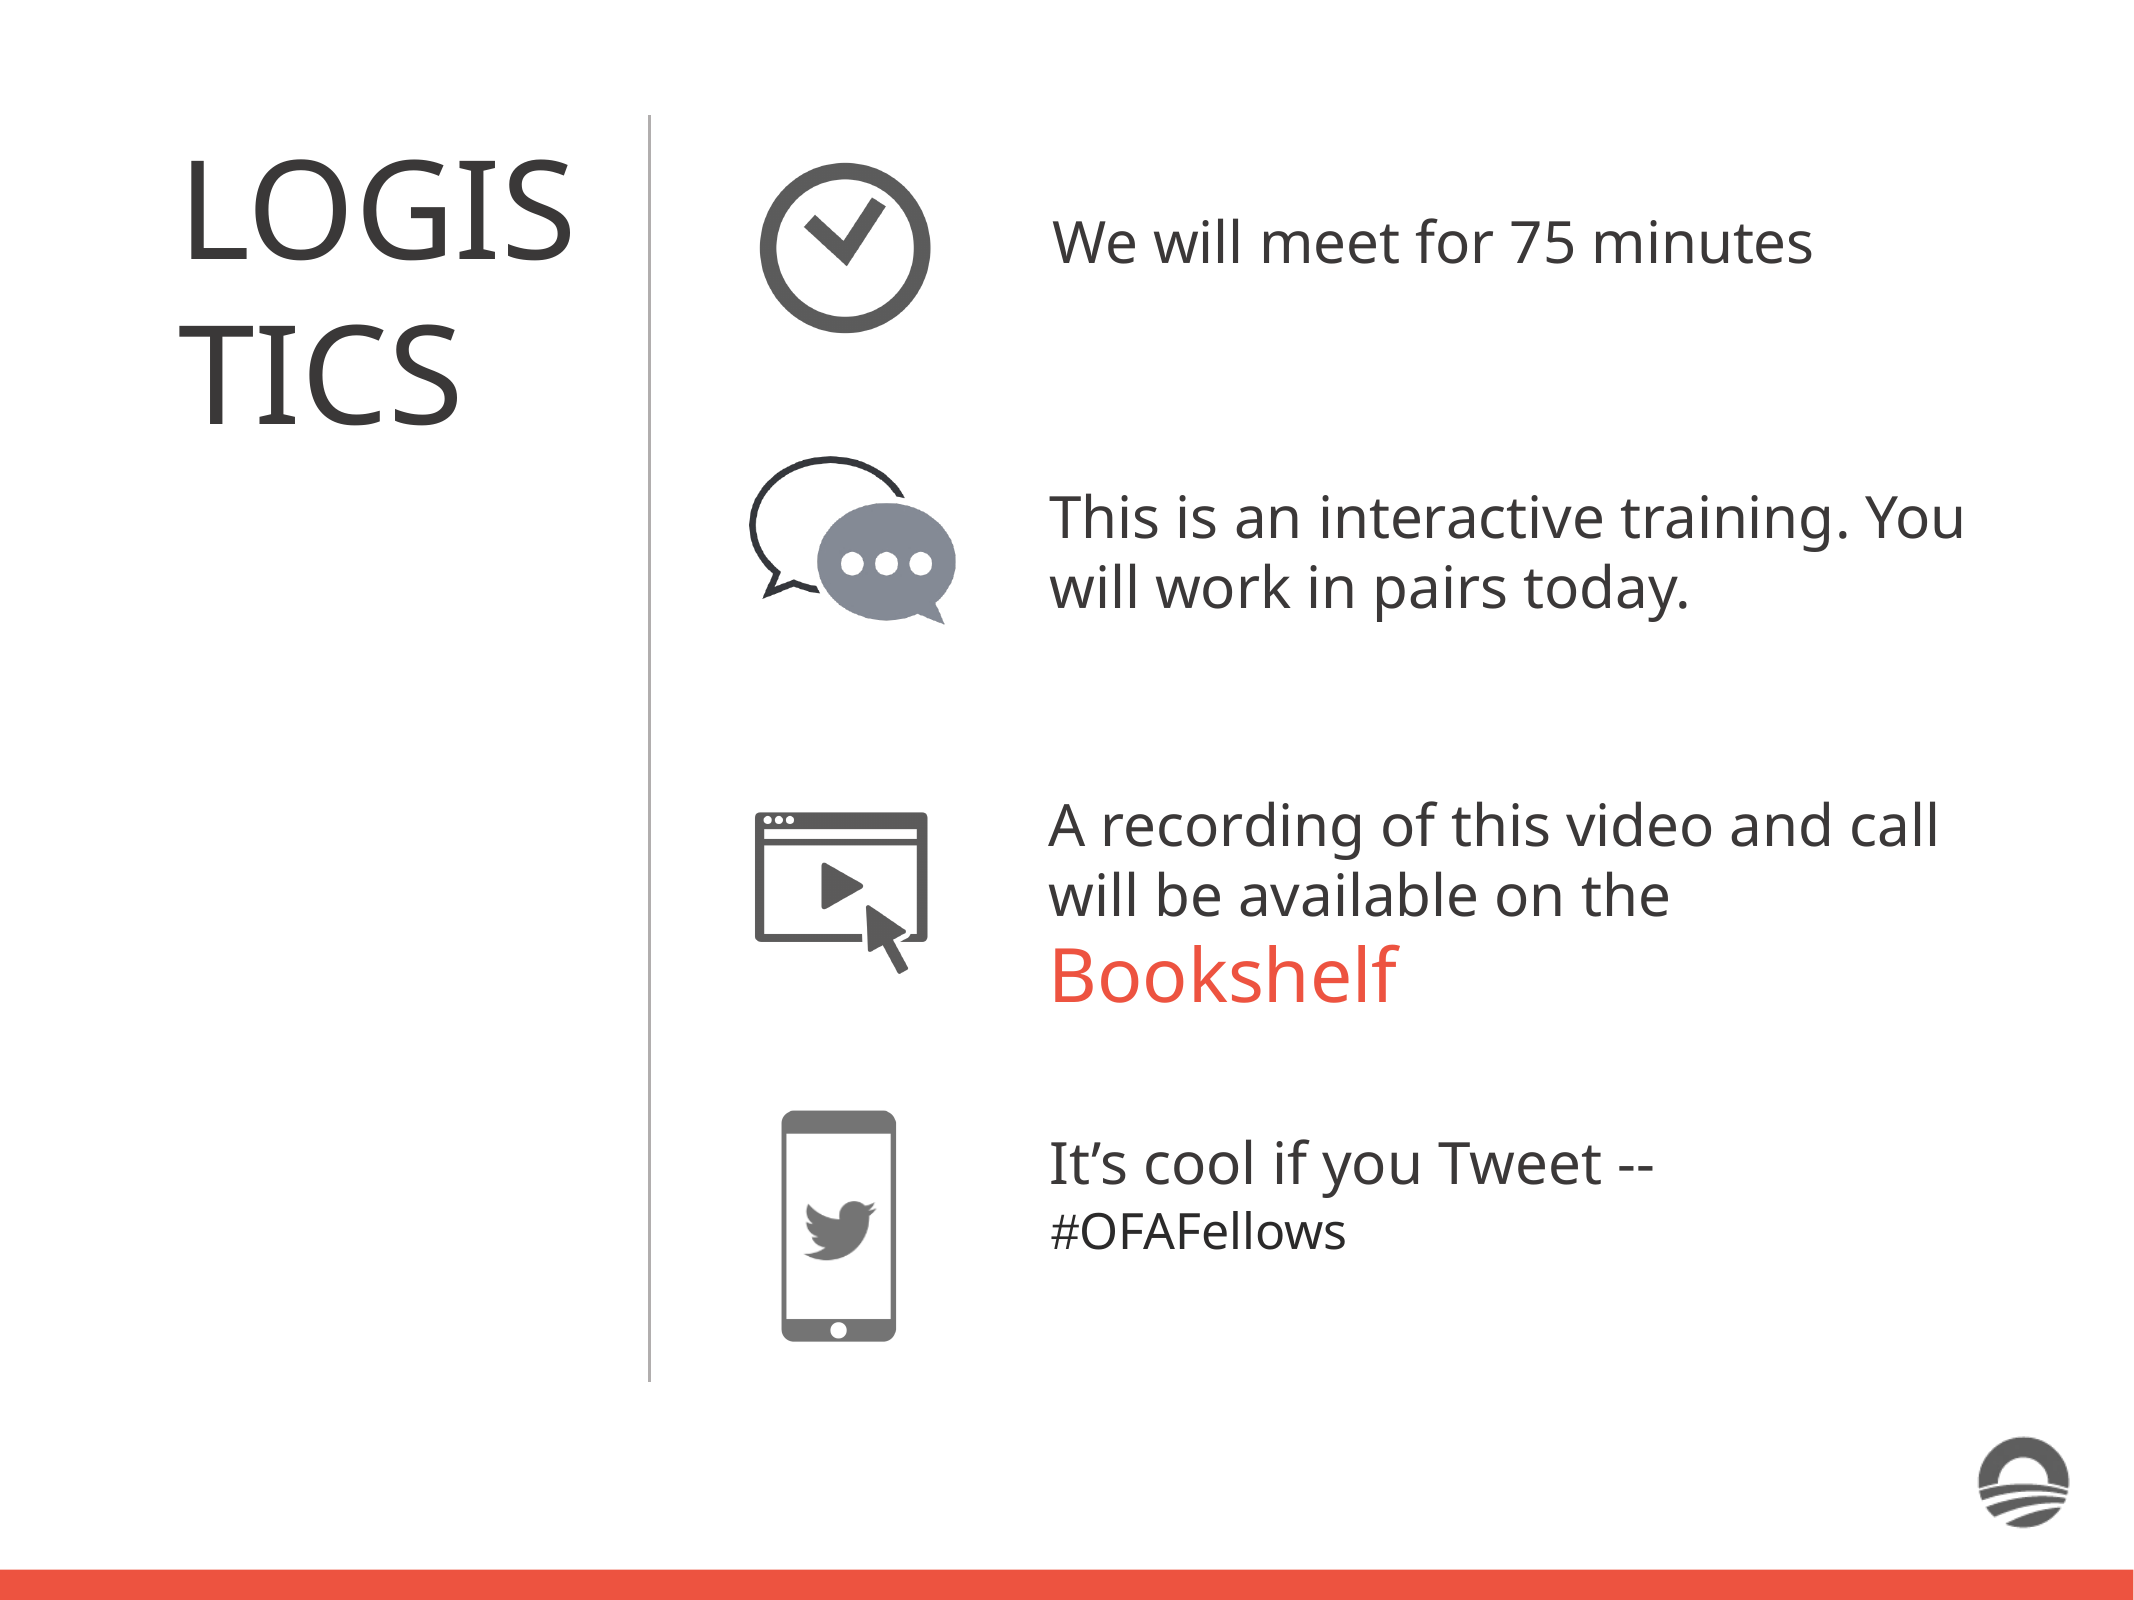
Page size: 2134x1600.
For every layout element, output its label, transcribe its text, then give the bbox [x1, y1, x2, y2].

picture [741, 425, 964, 655]
text_box We will meet for 75 minutes [1037, 197, 2001, 282]
text_box A recording of this video and call will be available on the Bookshelf [1033, 780, 1998, 1026]
picture [730, 133, 960, 357]
text_box LOGISTICS [163, 114, 616, 460]
picture [726, 778, 956, 997]
text_box This is an interactive training. You will work in pairs today. [1034, 472, 1999, 628]
text_box It’s cool if you Tweet -- [1035, 1118, 1999, 1204]
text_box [684, 1072, 992, 1367]
text_box #OFAFellows [1036, 1192, 1398, 1267]
